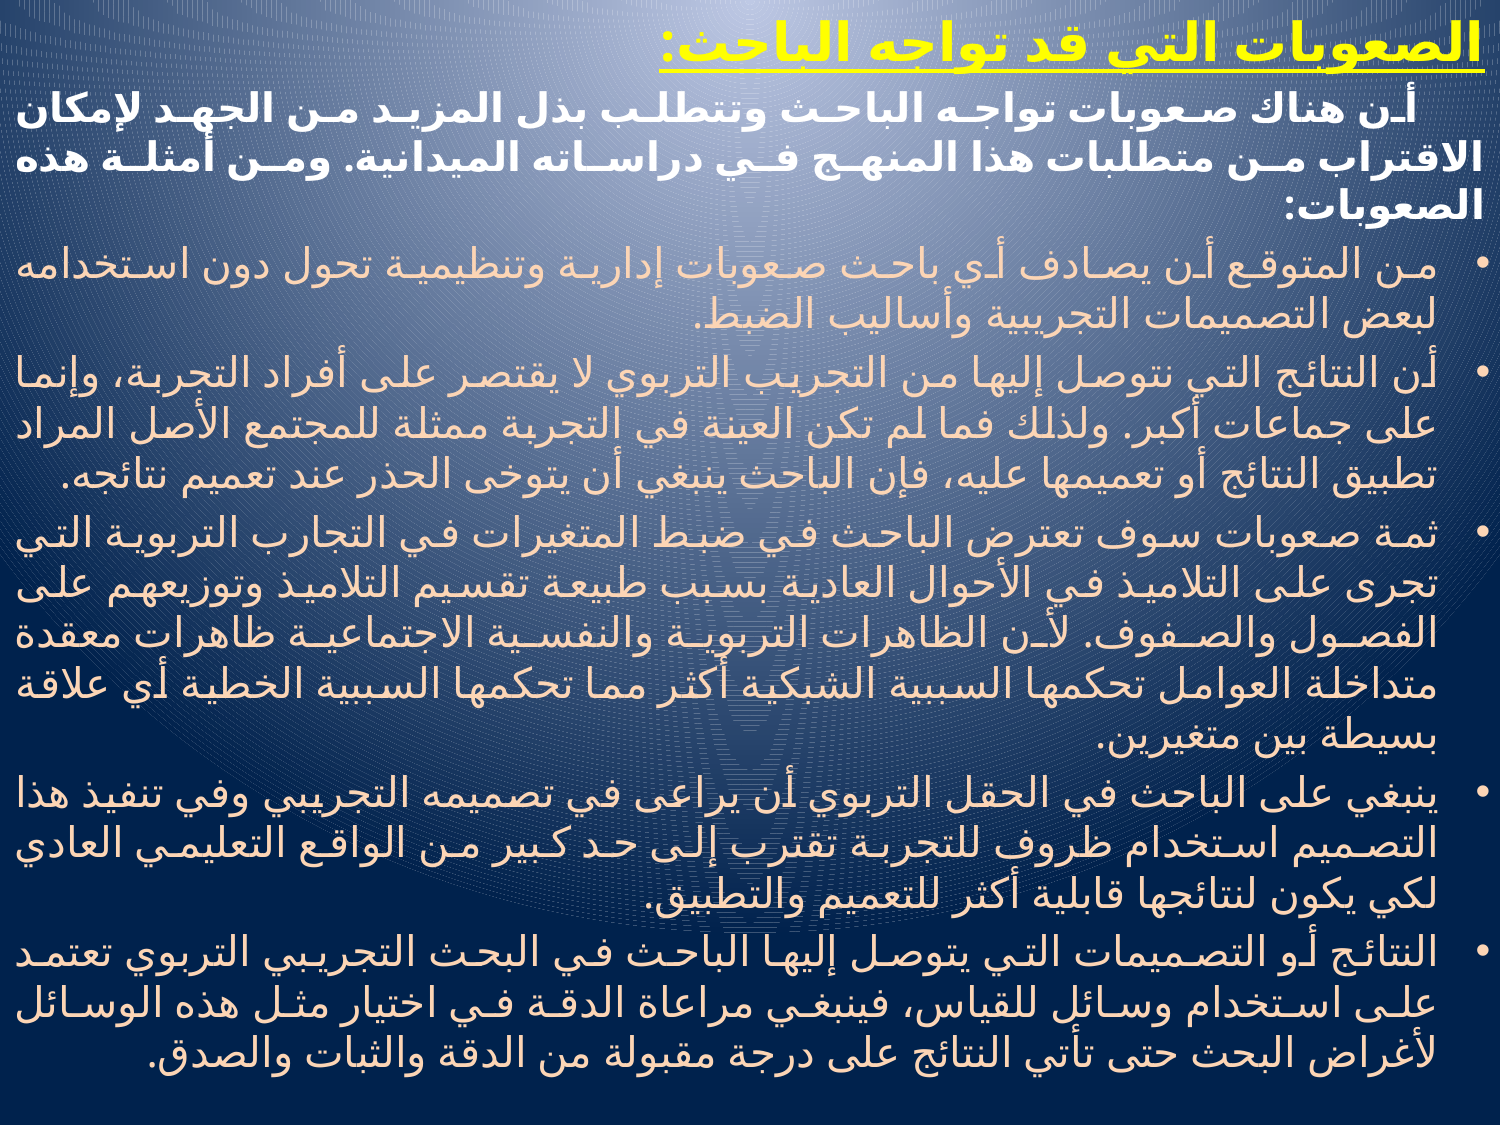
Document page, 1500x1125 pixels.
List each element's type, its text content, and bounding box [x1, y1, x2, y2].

list الصعوبات التي قد تواجه الباحث: أن هناك صعوبات تواجه الباحث وتتطلب بذل المزيد من الجهد لإمكان الاقتراب من متطلبات هذا المنهج في دراساته الميدانية. ومن أمثلة هذه الصعوبات: من المتوقع أن يصادف أي باحث صعوبات إدارية وتنظيمية تحول دون استخدامه لبعض التصميمات التجريبية وأساليب الضبط. أن النتائج التي نتوصل إليها من التجريب التربوي لا يقتصر على أفراد التجربة، وإنما على جماعات أكبر. ولذلك فما لم تكن العينة في التجربة ممثلة للمجتمع الأصل المراد تطبيق النتائج أو تعميمها عليه، فإن الباحث ينبغي أن يتوخى الحذر عند تعميم نتائجه. ثمة صعوبات سوف تعترض الباحث في ضبط المتغيرات في التجارب التربوية التي تجرى على التلاميذ في الأحوال العادية بسبب طبيعة تقسيم التلاميذ وتوزيعهم على الفصول والصفوف. لأن الظاهرات التربوية والنفسية الاجتماعية ظاهرات معقدة متداخلة العوامل تحكمها السببية الشبكية أكثر مما تحكمها السببية الخطية أي علاقة بسيطة بين متغيرين. ينبغي على الباحث في الحقل التربوي أن يراعى في تصميمه التجريبي وفي تنفيذ هذا التصميم استخدام ظروف للتجربة تقترب إلى حد كبير من الواقع التعليمي العادي لكي يكون لنتائجها قابلية أكثر للتعميم والتطبيق. النتائج أو التصميمات التي يتوصل إليها الباحث في البحث التجريبي التربوي تعتمد على استخدام وسائل للقياس، فينبغي مراعاة الدقة في اختيار مثل هذه الوسائل لأغراض البحث حتى تأتي النتائج على درجة مقبولة من الدقة والثبات والصدق. [0, 0, 1500, 1125]
